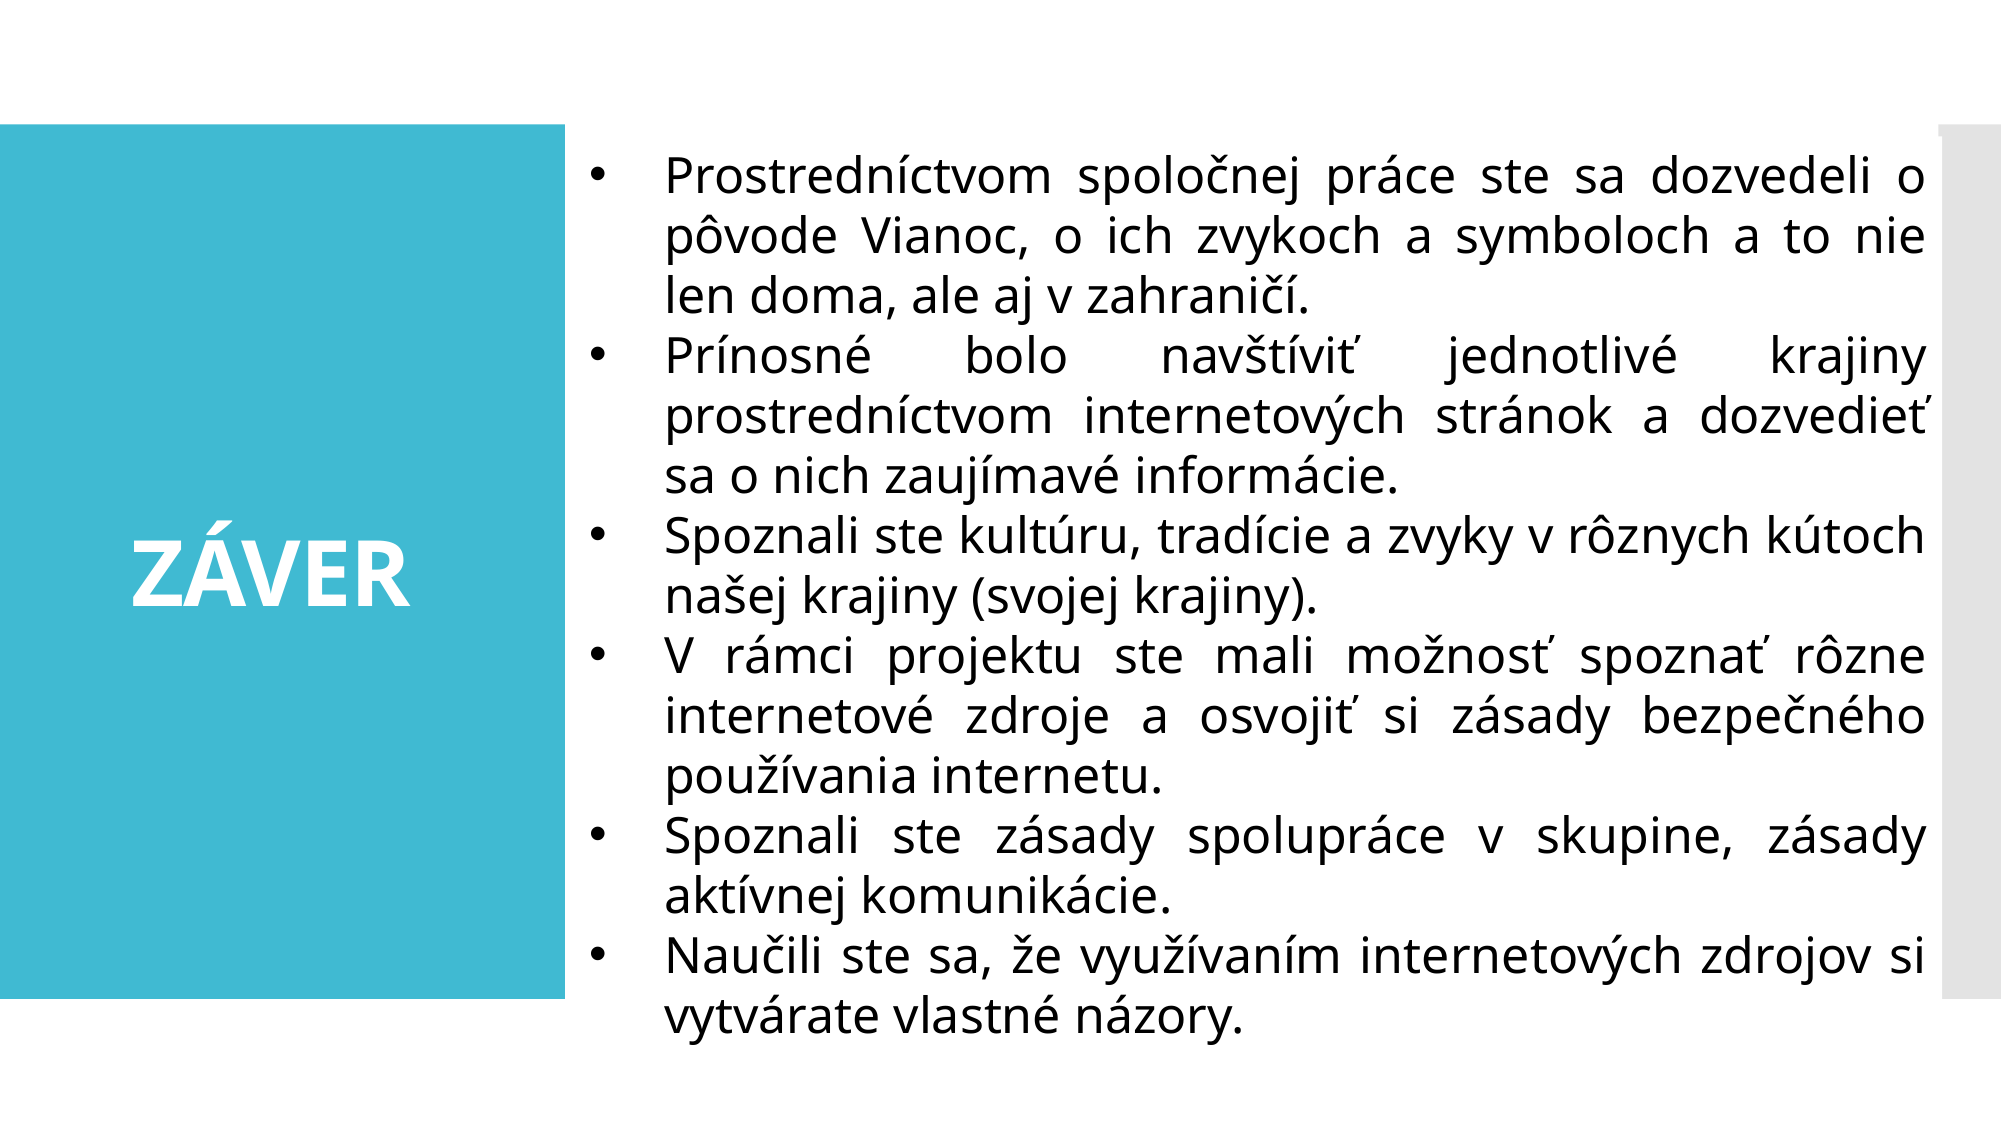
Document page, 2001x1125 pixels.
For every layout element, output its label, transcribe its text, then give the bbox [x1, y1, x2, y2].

title ZÁVER [41, 184, 525, 940]
text_box Prostredníctvom spoločnej práce ste sa dozvedeli o pôvode Vianoc, o ich zvykoch a symboloch a to nie len doma, ale aj v zahraničí. Prínosné bolo navštíviť jednotlivé krajiny prostredníctvom internetových stránok a dozvedieť sa o nich zaujímavé informácie. Spoznali ste kultúru, tradície a zvyky v rôznych kútoch našej krajiny (svojej krajiny). V rámci projektu ste mali možnosť spoznať rôzne internetové zdroje a osvojiť si zásady bezpečného používania internetu. Spoznali ste zásady spolupráce v skupine, zásady aktívnej komunikácie. Naučili ste sa, že využívaním internetových zdrojov si vytvárate vlastné názory. [574, 136, 1943, 1052]
